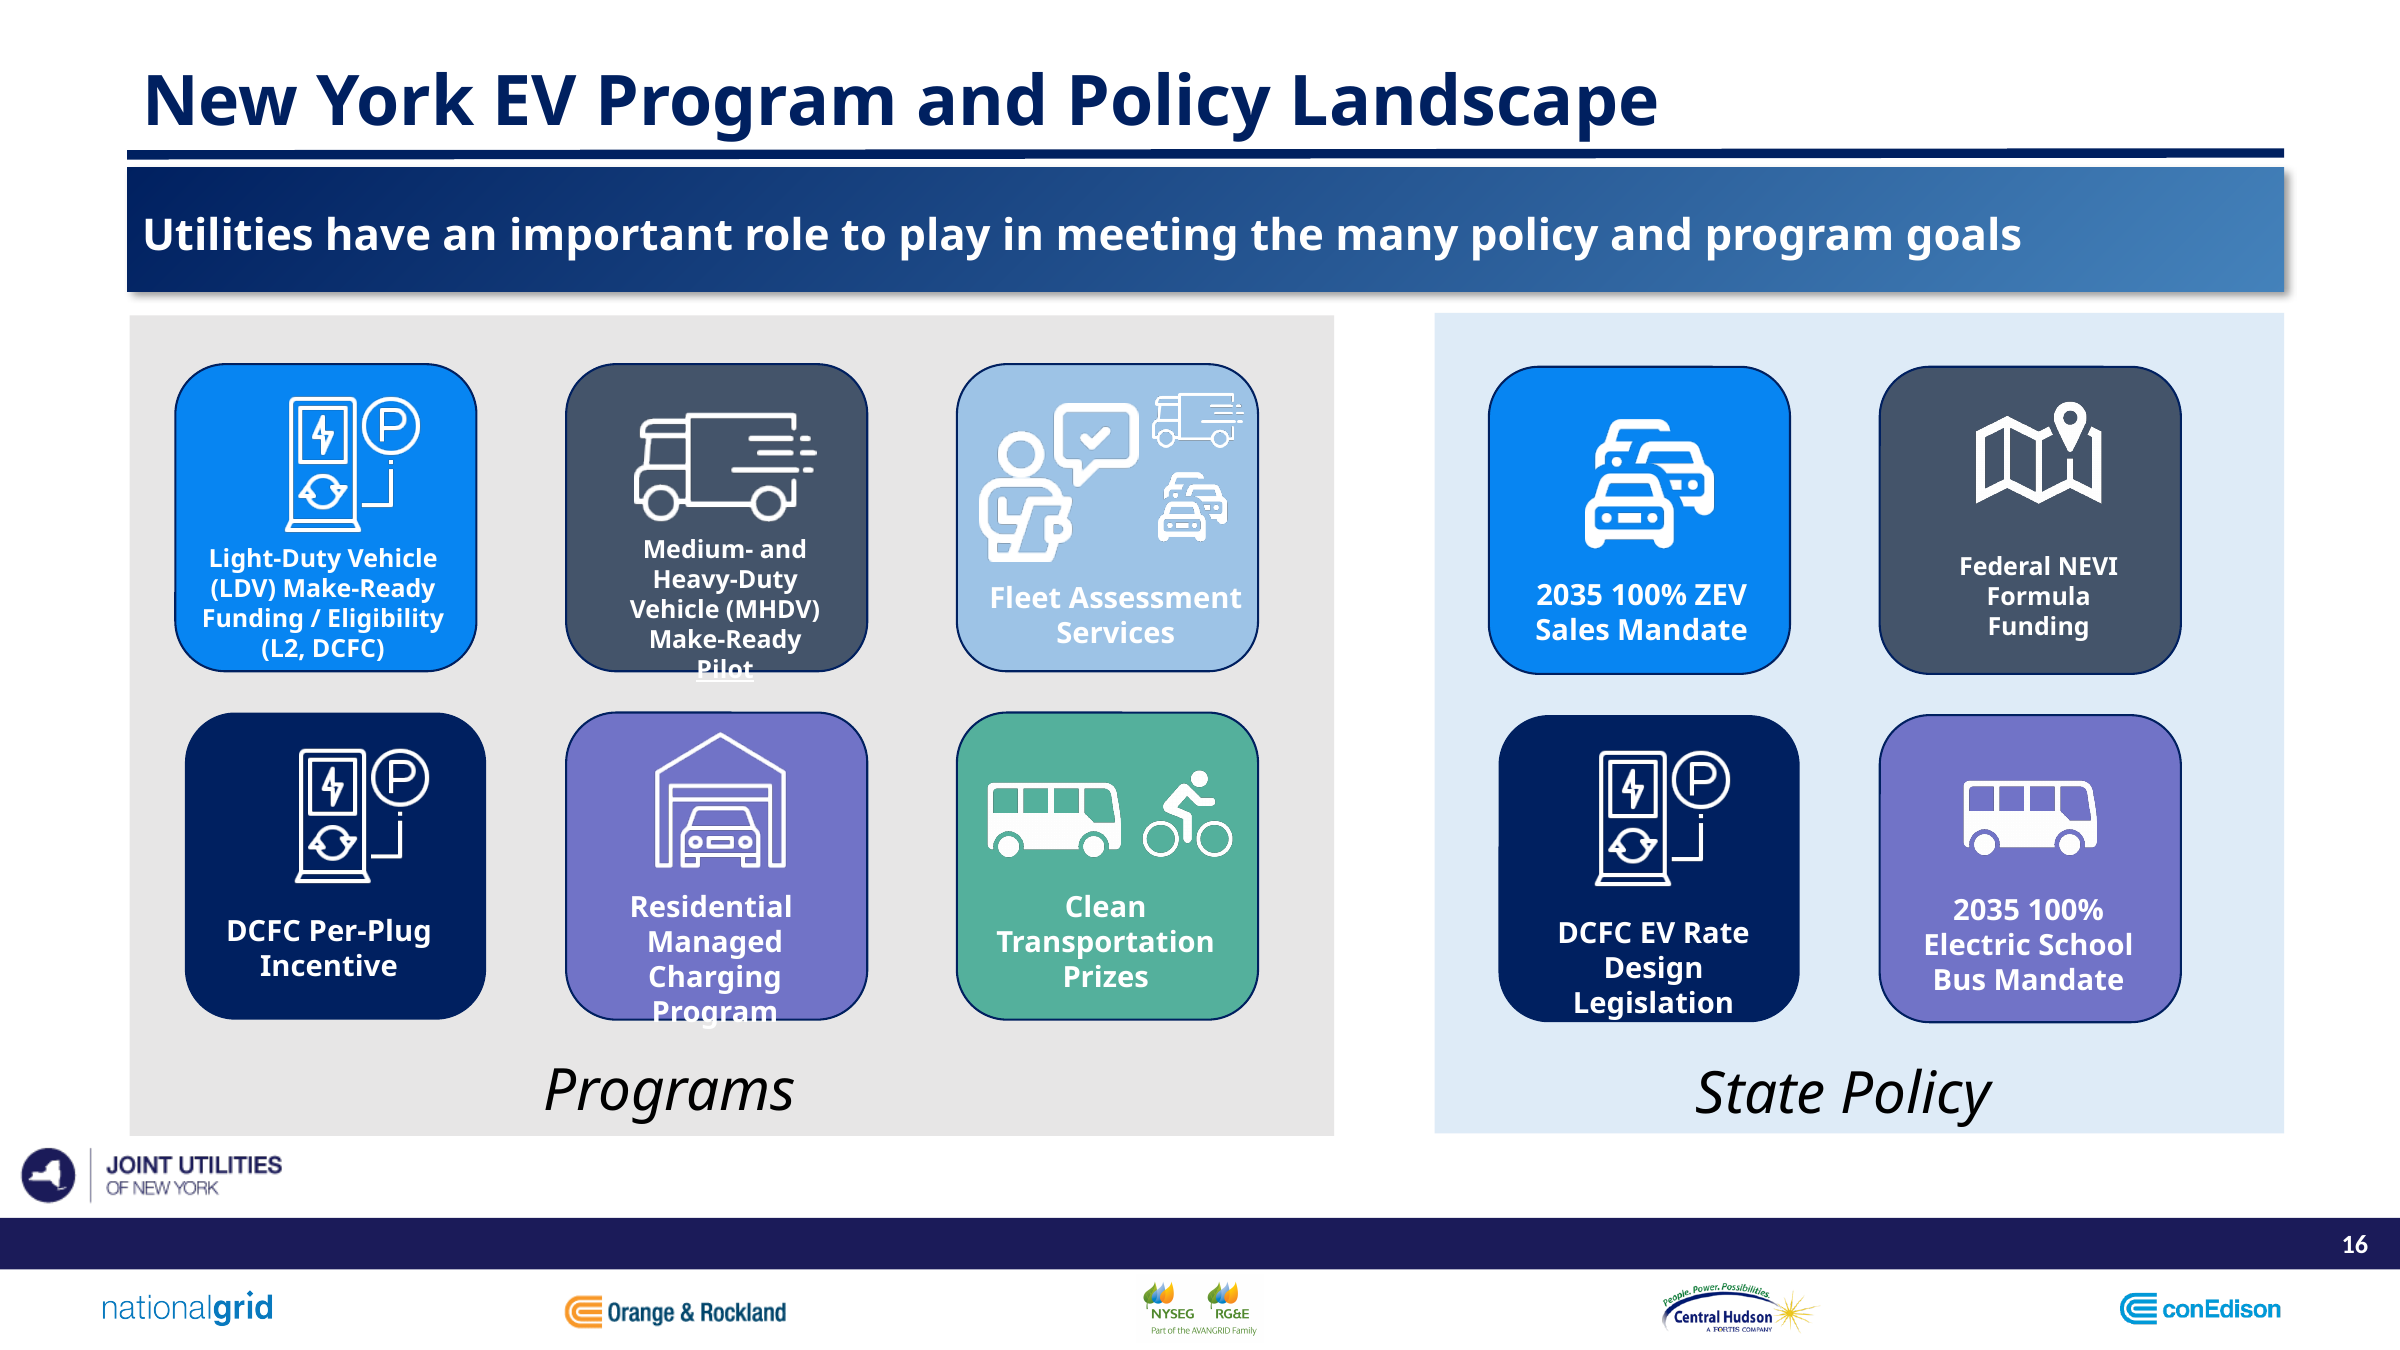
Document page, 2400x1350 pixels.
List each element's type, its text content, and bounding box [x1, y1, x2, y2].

picture [1136, 762, 1239, 866]
picture [2118, 1291, 2281, 1325]
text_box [1879, 715, 2181, 1023]
picture [14, 1140, 290, 1209]
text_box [566, 364, 868, 672]
text_box Programs [528, 1045, 1016, 1130]
picture [1660, 1281, 1821, 1336]
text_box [1488, 366, 1796, 674]
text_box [1498, 715, 1800, 1023]
text_box Utilities have an important role to play in meeting the many policy and program goals [127, 167, 2285, 292]
picture [100, 1287, 275, 1329]
text_box [1434, 312, 2285, 1134]
title New York EV Program and Policy Landscape [127, 59, 2285, 146]
picture [1590, 746, 1735, 891]
picture [1963, 377, 2114, 528]
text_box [1879, 366, 2181, 674]
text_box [184, 712, 487, 1020]
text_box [956, 364, 1267, 672]
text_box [169, 364, 477, 672]
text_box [956, 712, 1259, 1020]
picture [1585, 419, 1723, 557]
picture [1957, 744, 2103, 890]
picture [981, 746, 1127, 892]
text_box State Policy [1680, 1047, 2168, 1133]
text_box [129, 314, 1335, 1137]
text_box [566, 712, 868, 1020]
picture [1136, 1274, 1264, 1343]
picture [561, 1291, 790, 1333]
